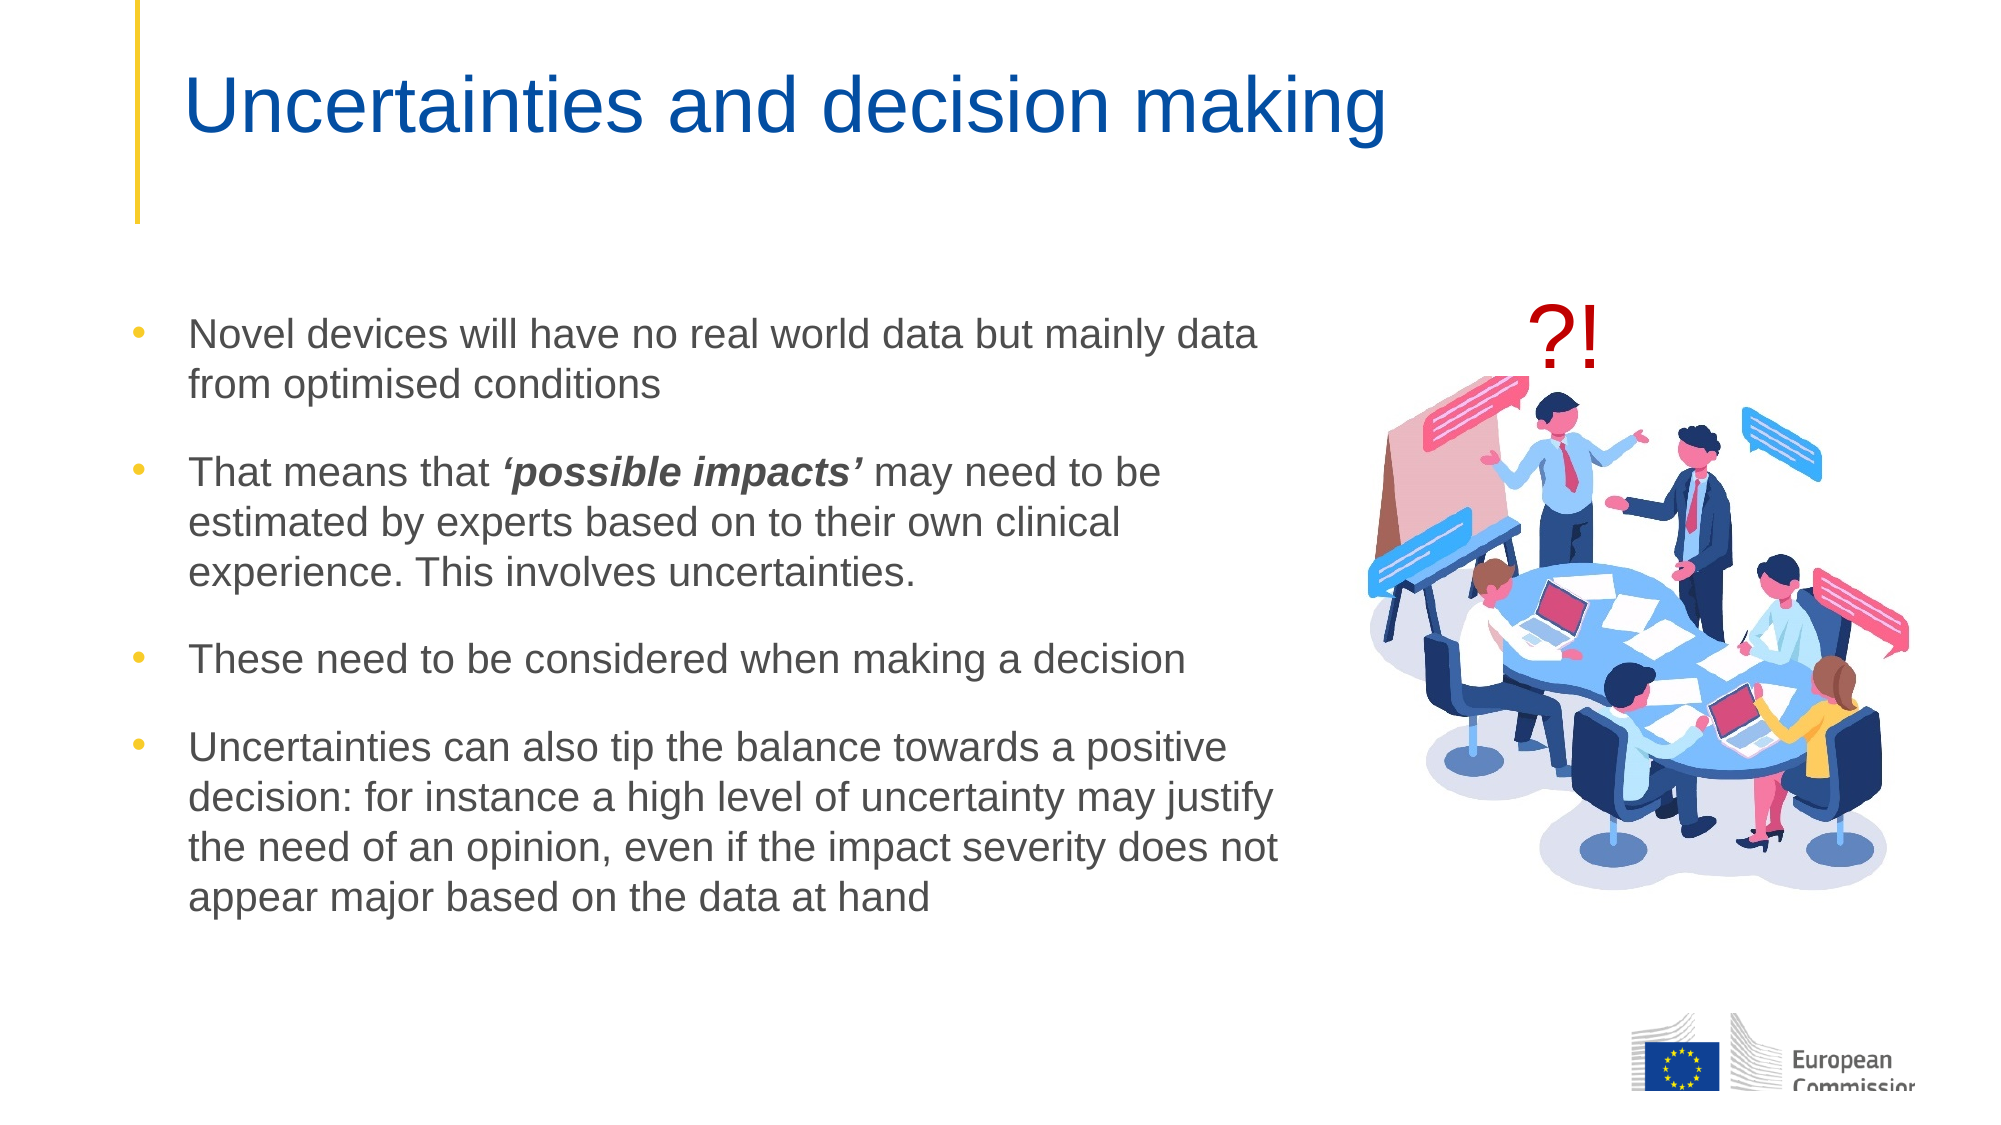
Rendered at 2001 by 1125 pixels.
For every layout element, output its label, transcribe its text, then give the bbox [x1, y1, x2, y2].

list Novel devices will have no real world data but mainly data from optimised conditions That means that ‘possible impacts’ may need to be estimated by experts based on to their own clinical experience. This involves uncertainties. These need to be considered when making a decision Uncertainties can also tip the balance towards a positive decision: for instance a high level of uncertainty may justify the need of an opinion, even if the impact severity does not appear major based on the data at hand [116, 299, 1332, 984]
text_box ?! [1511, 269, 1696, 376]
title Uncertainties and decision making [168, 38, 1853, 168]
picture [1631, 1013, 1915, 1091]
picture [1311, 376, 1914, 907]
